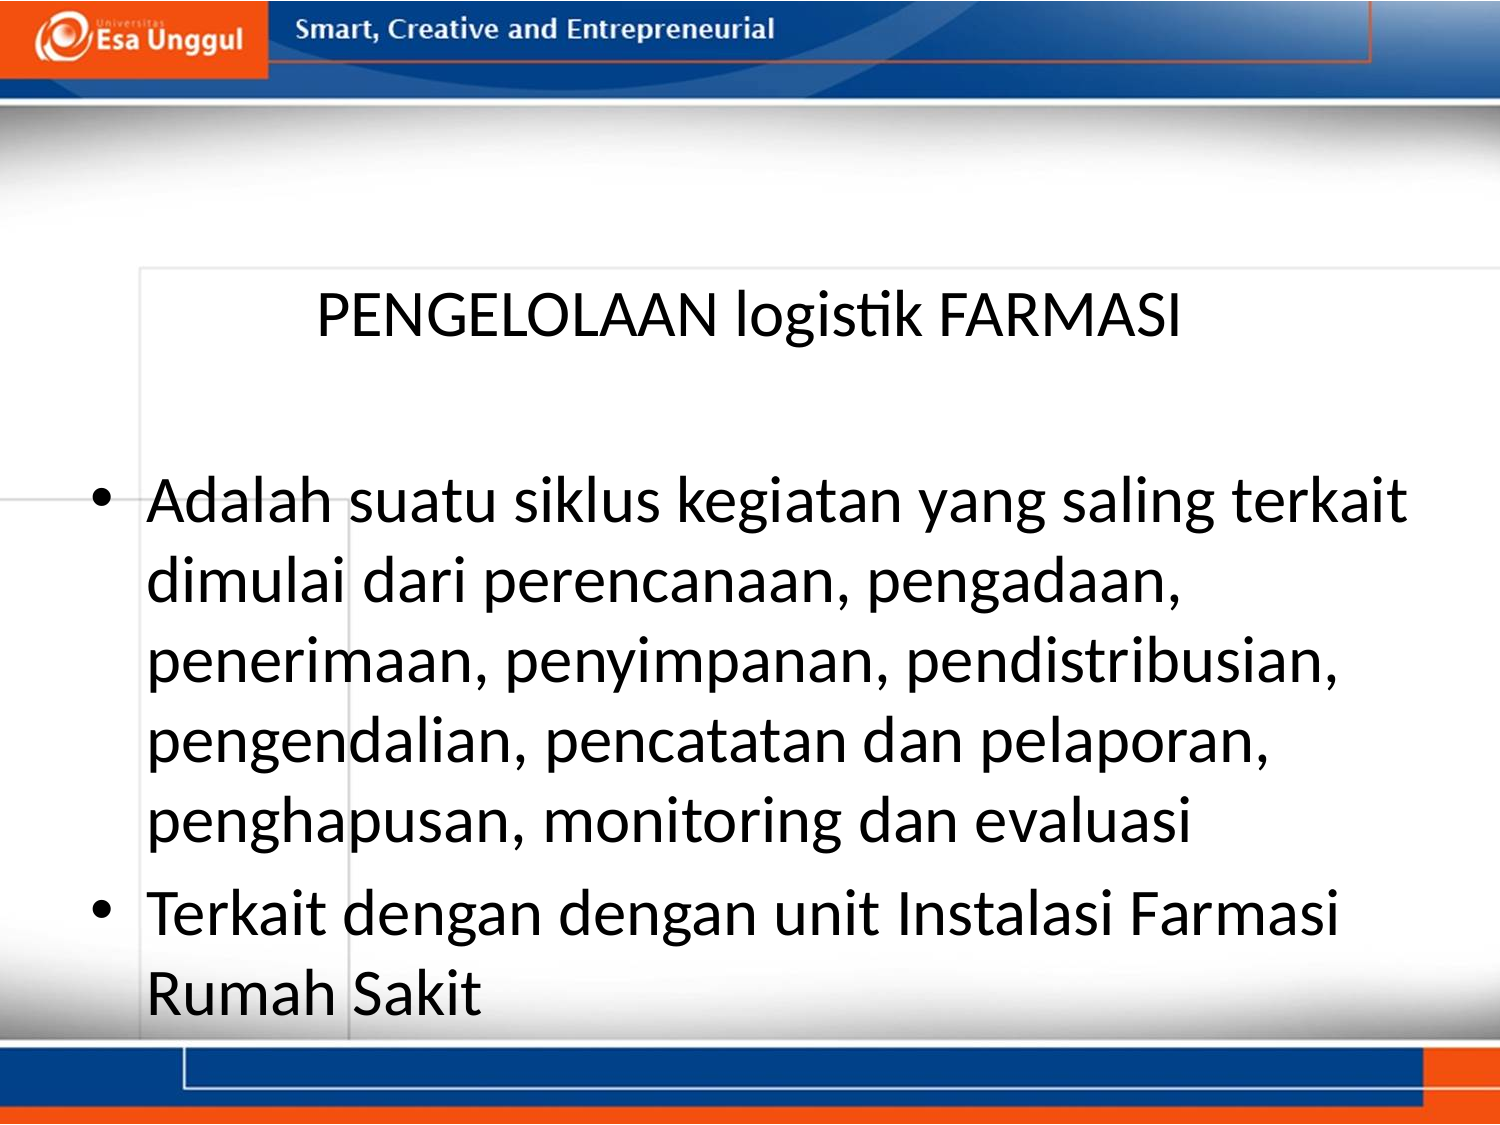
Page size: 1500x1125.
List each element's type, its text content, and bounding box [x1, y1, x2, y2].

list PENGELOLAAN logistik FARMASI Adalah suatu siklus kegiatan yang saling terkait dimulai dari perencanaan, pengadaan, penerimaan, penyimpanan, pendistribusian, pengendalian, pencatatan dan pelaporan, penghapusan, monitoring dan evaluasi Terkait dengan dengan unit Instalasi Farmasi Rumah Sakit [75, 262, 1425, 1038]
picture [0, 1, 1500, 1124]
